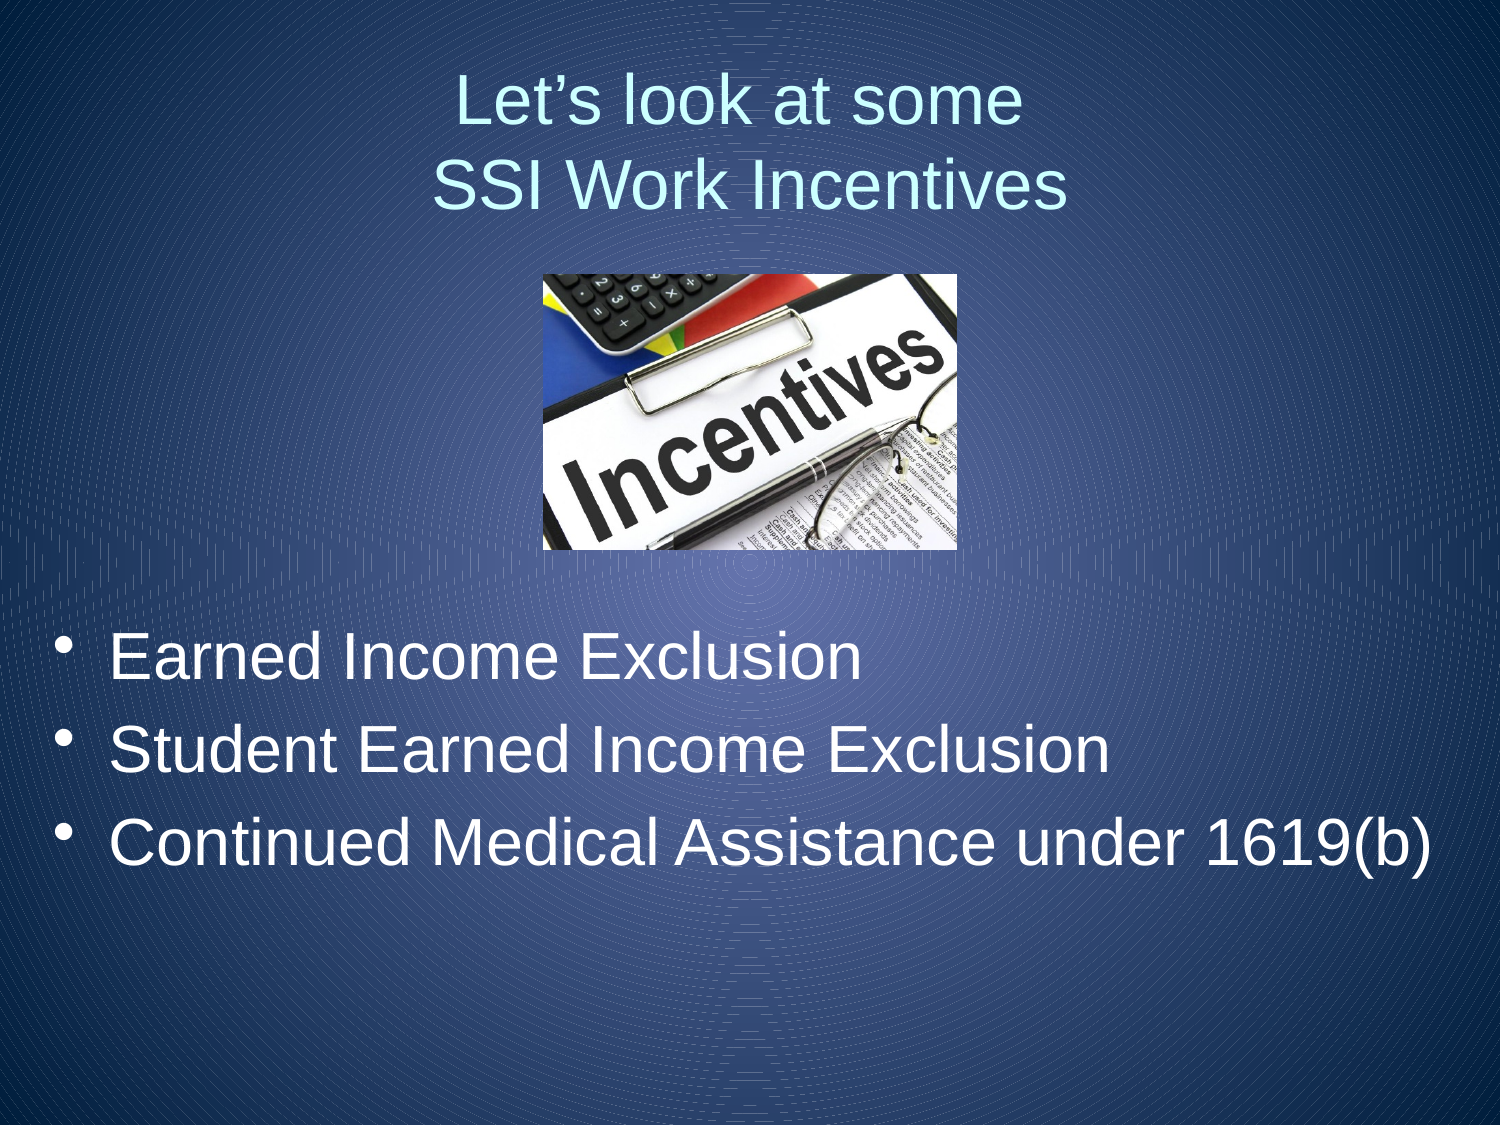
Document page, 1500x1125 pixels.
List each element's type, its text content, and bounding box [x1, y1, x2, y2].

title Let’s look at some SSI Work Incentives [74, 44, 1426, 233]
list Earned Income Exclusion Student Earned Income Exclusion Continued Medical Assistance under 1619(b) [37, 324, 1488, 1006]
picture [543, 274, 957, 551]
